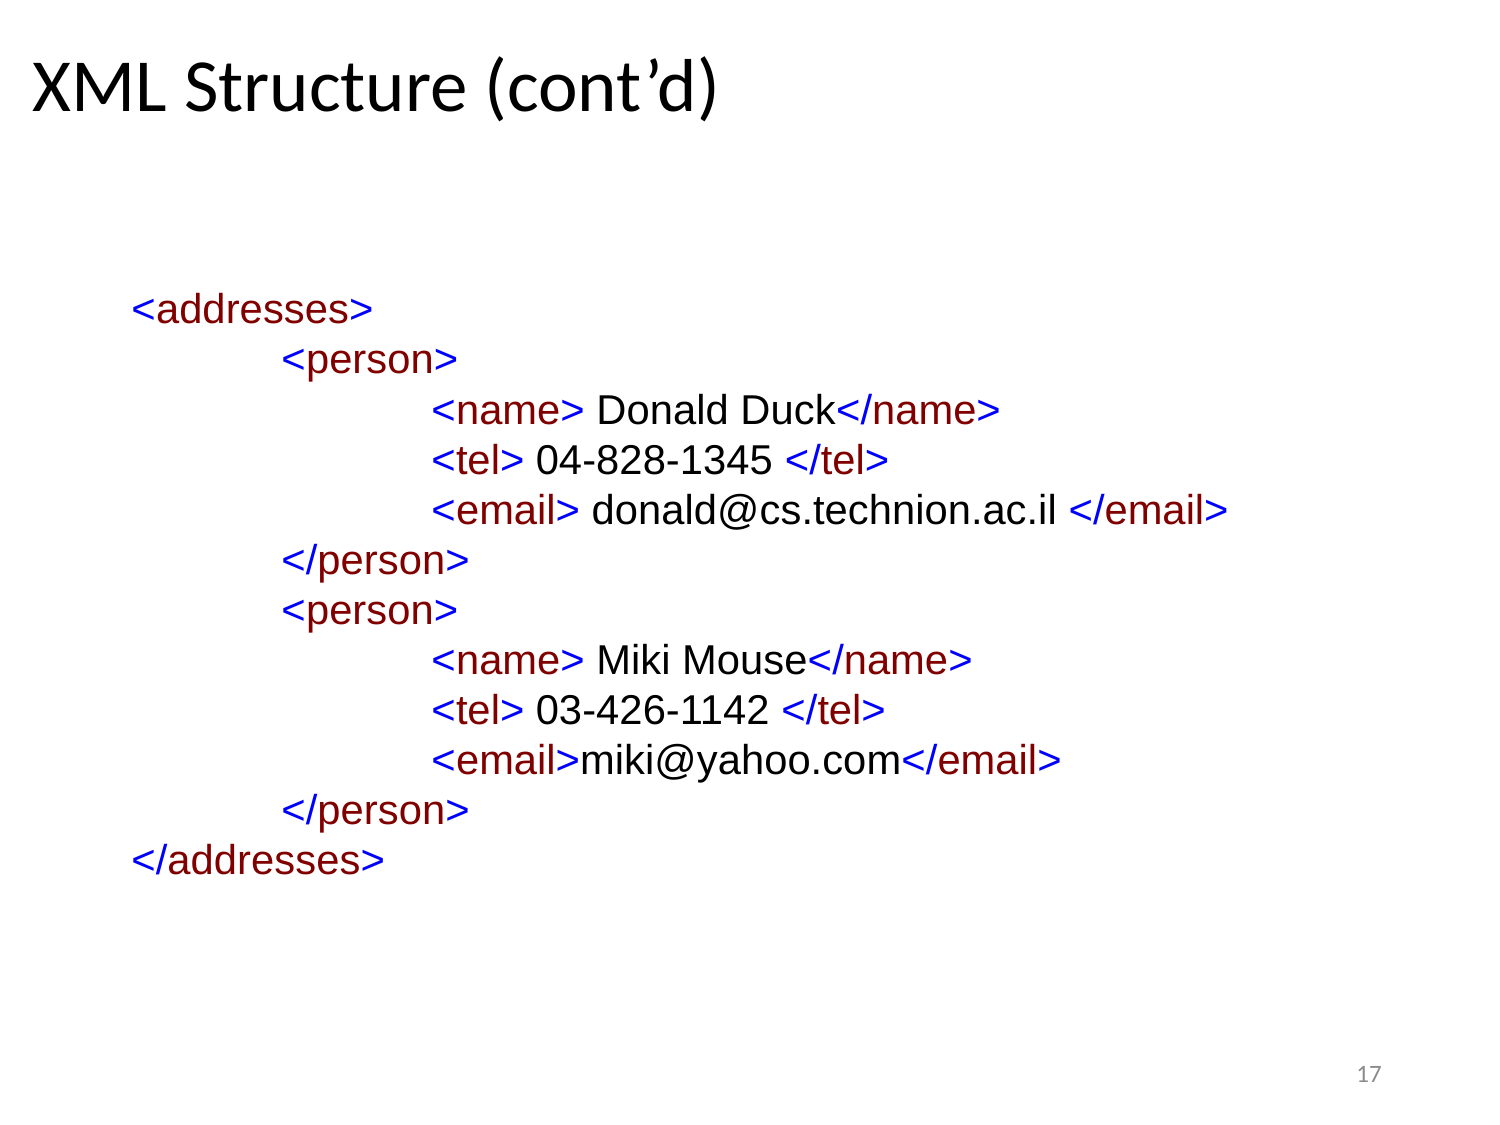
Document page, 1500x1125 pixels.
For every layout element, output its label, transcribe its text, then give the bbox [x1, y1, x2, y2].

title XML Structure (cont’d) [17, 12, 1483, 161]
slide_number 17 [1059, 1042, 1397, 1103]
text_box <addresses> <person> <name> Donald Duck</name> <tel> 04-828-1345 </tel> <email> donald@cs.technion.ac.il </email> </person> <person> <name> Miki Mouse</name> <tel> 03-426-1142 </tel> <email>miki@yahoo.com</email> </person> </addresses> [116, 274, 1244, 890]
